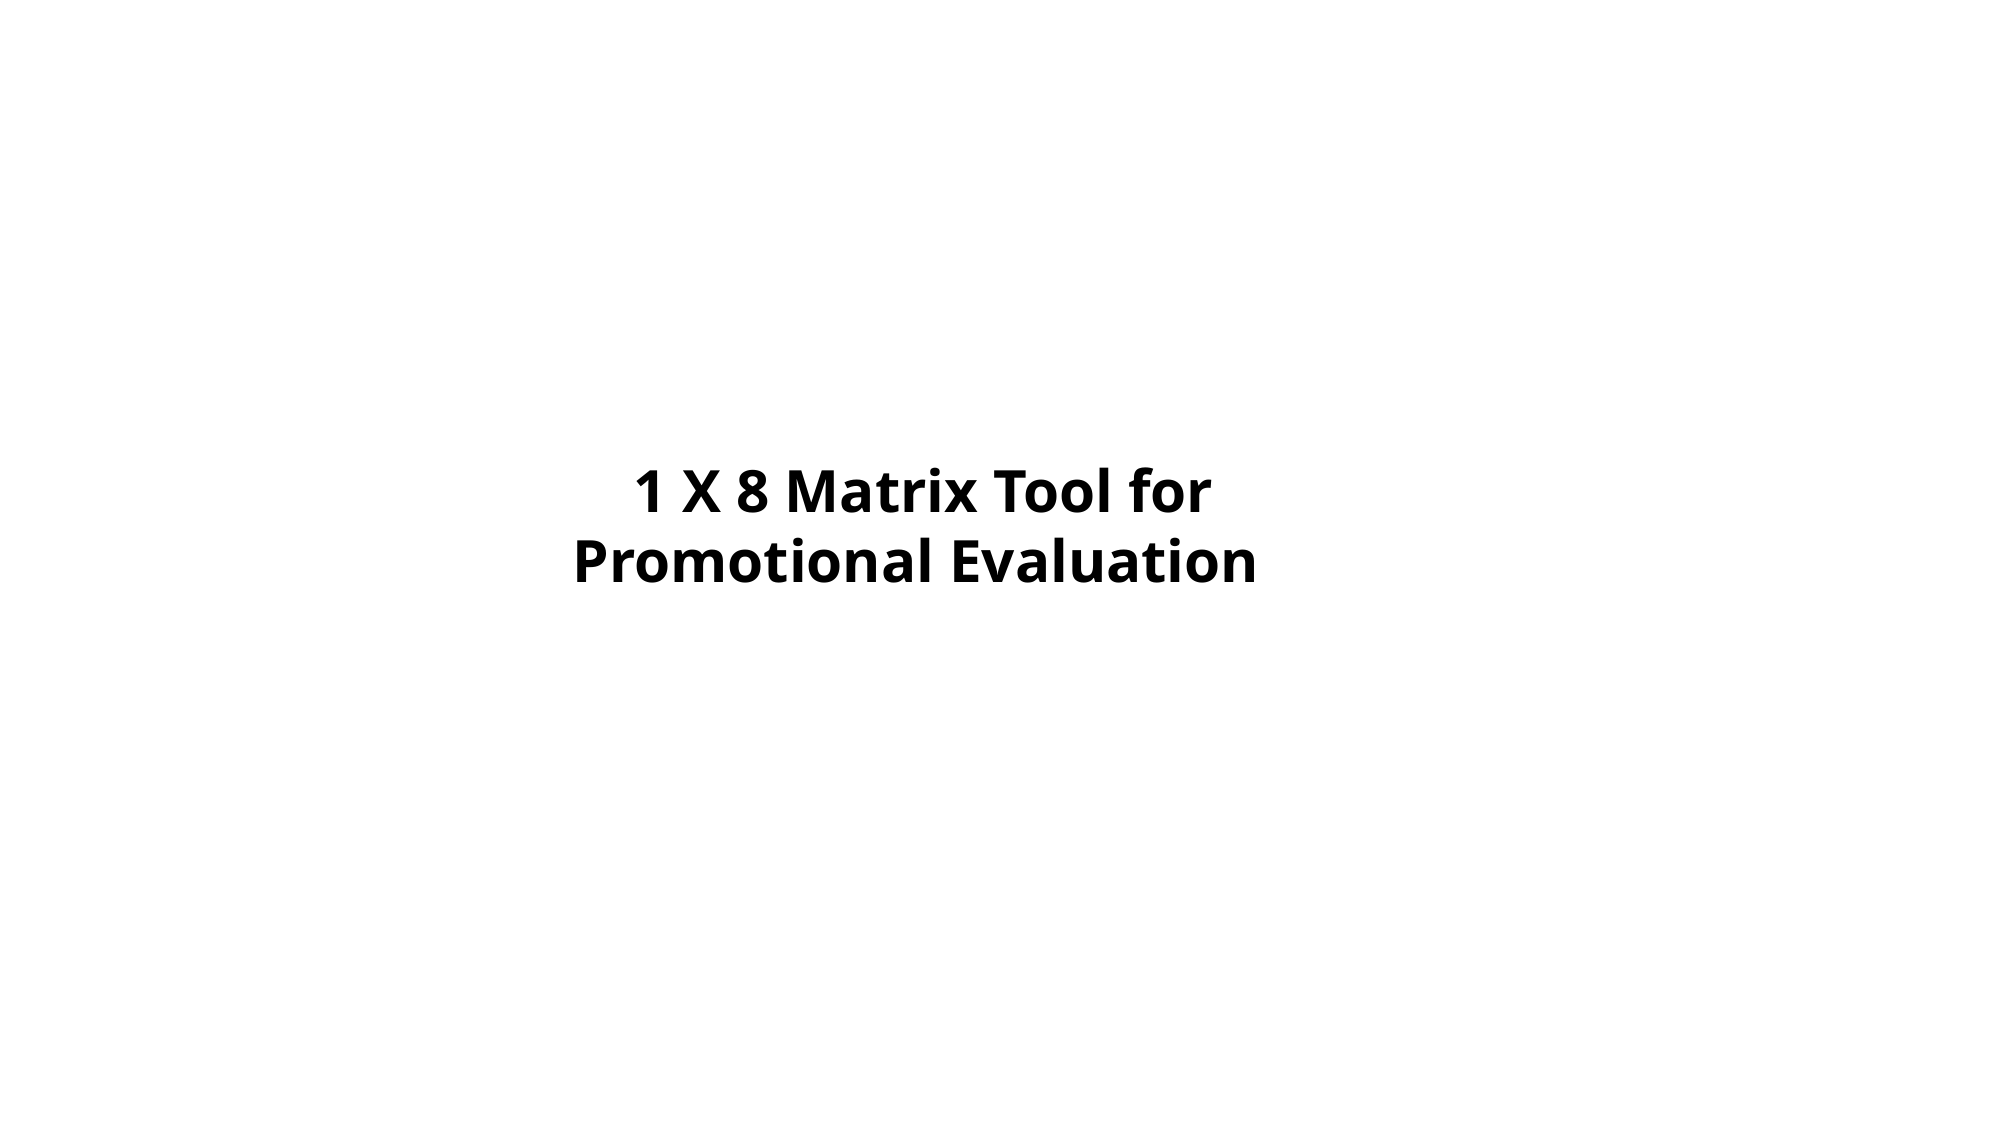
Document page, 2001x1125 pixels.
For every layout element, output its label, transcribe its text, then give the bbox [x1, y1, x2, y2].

text_box 1 X 8 Matrix Tool for Promotional Evaluation [540, 446, 1308, 602]
